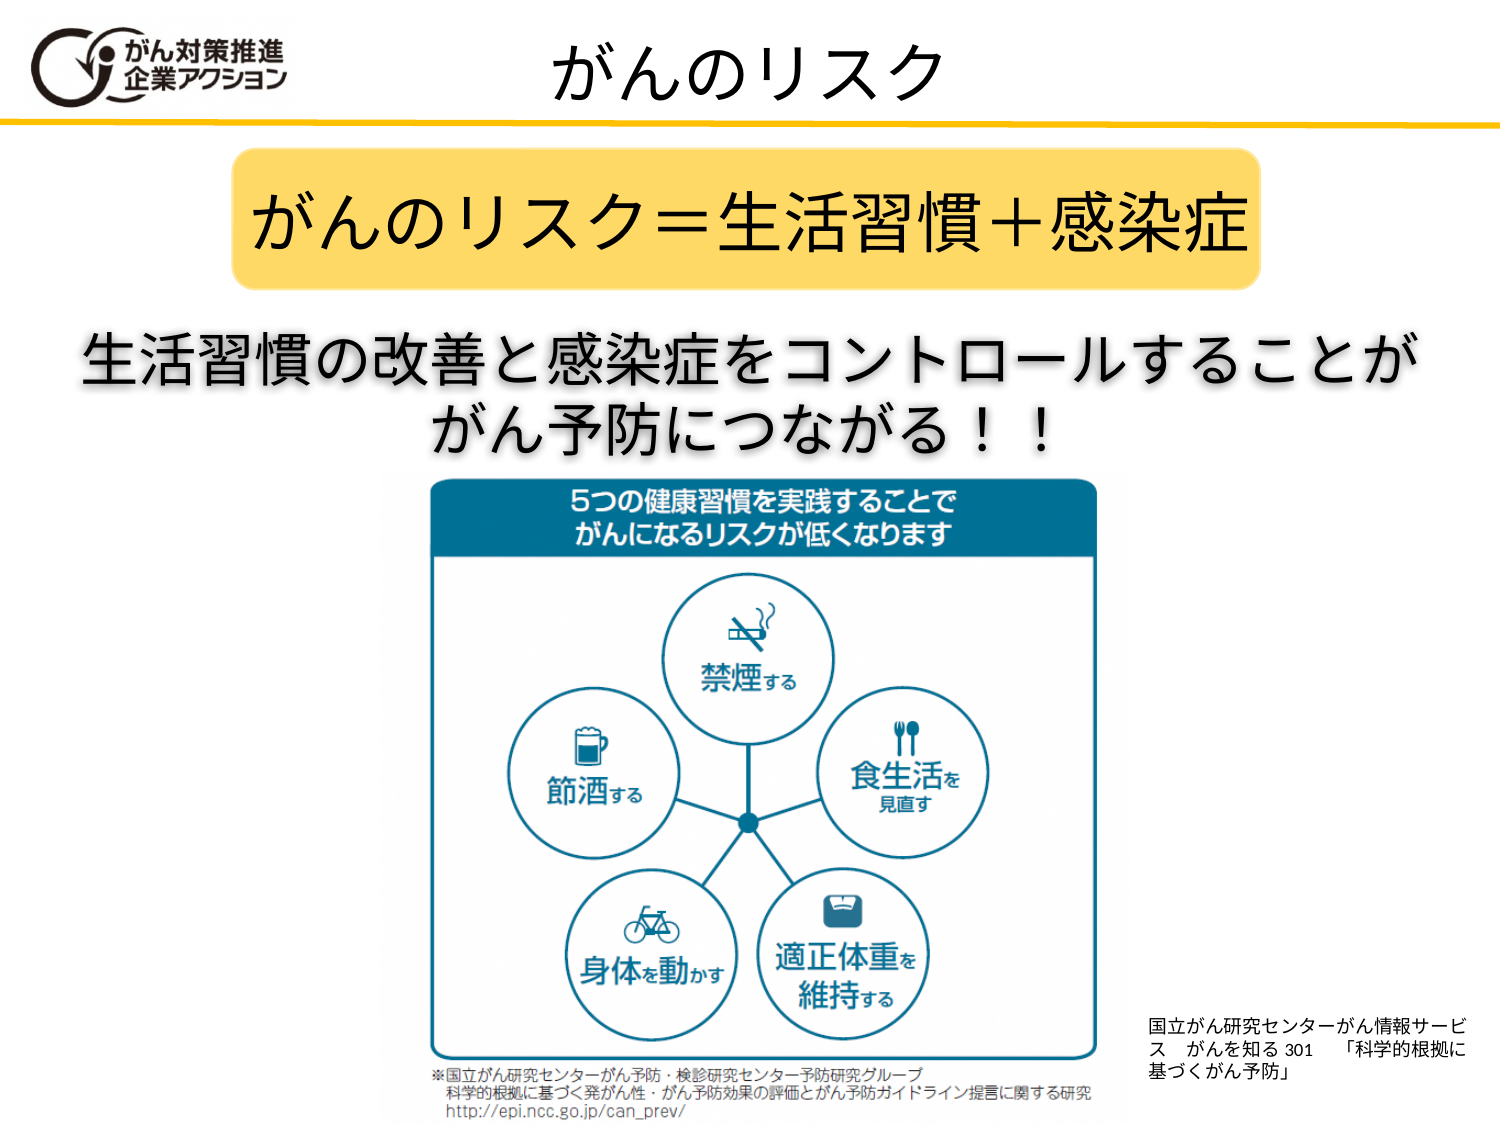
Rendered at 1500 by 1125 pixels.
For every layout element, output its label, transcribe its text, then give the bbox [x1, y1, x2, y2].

text_box [231, 147, 1262, 173]
picture [379, 473, 1130, 1125]
picture [20, 15, 298, 119]
text_box 国立がん研究センターがん情報サービス がんを知る301 「科学的根拠に基づくがん予防」 [1134, 1007, 1500, 1090]
text_box がんのリスク [534, 24, 965, 119]
text_box 生活習慣の改善と感染症をコントロールすることが がん予防につながる！！ [64, 315, 1436, 471]
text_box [0, 121, 1500, 126]
text_box がんのリスク＝生活習慣＋感染症 [106, 173, 1394, 269]
text_box [231, 269, 1261, 291]
